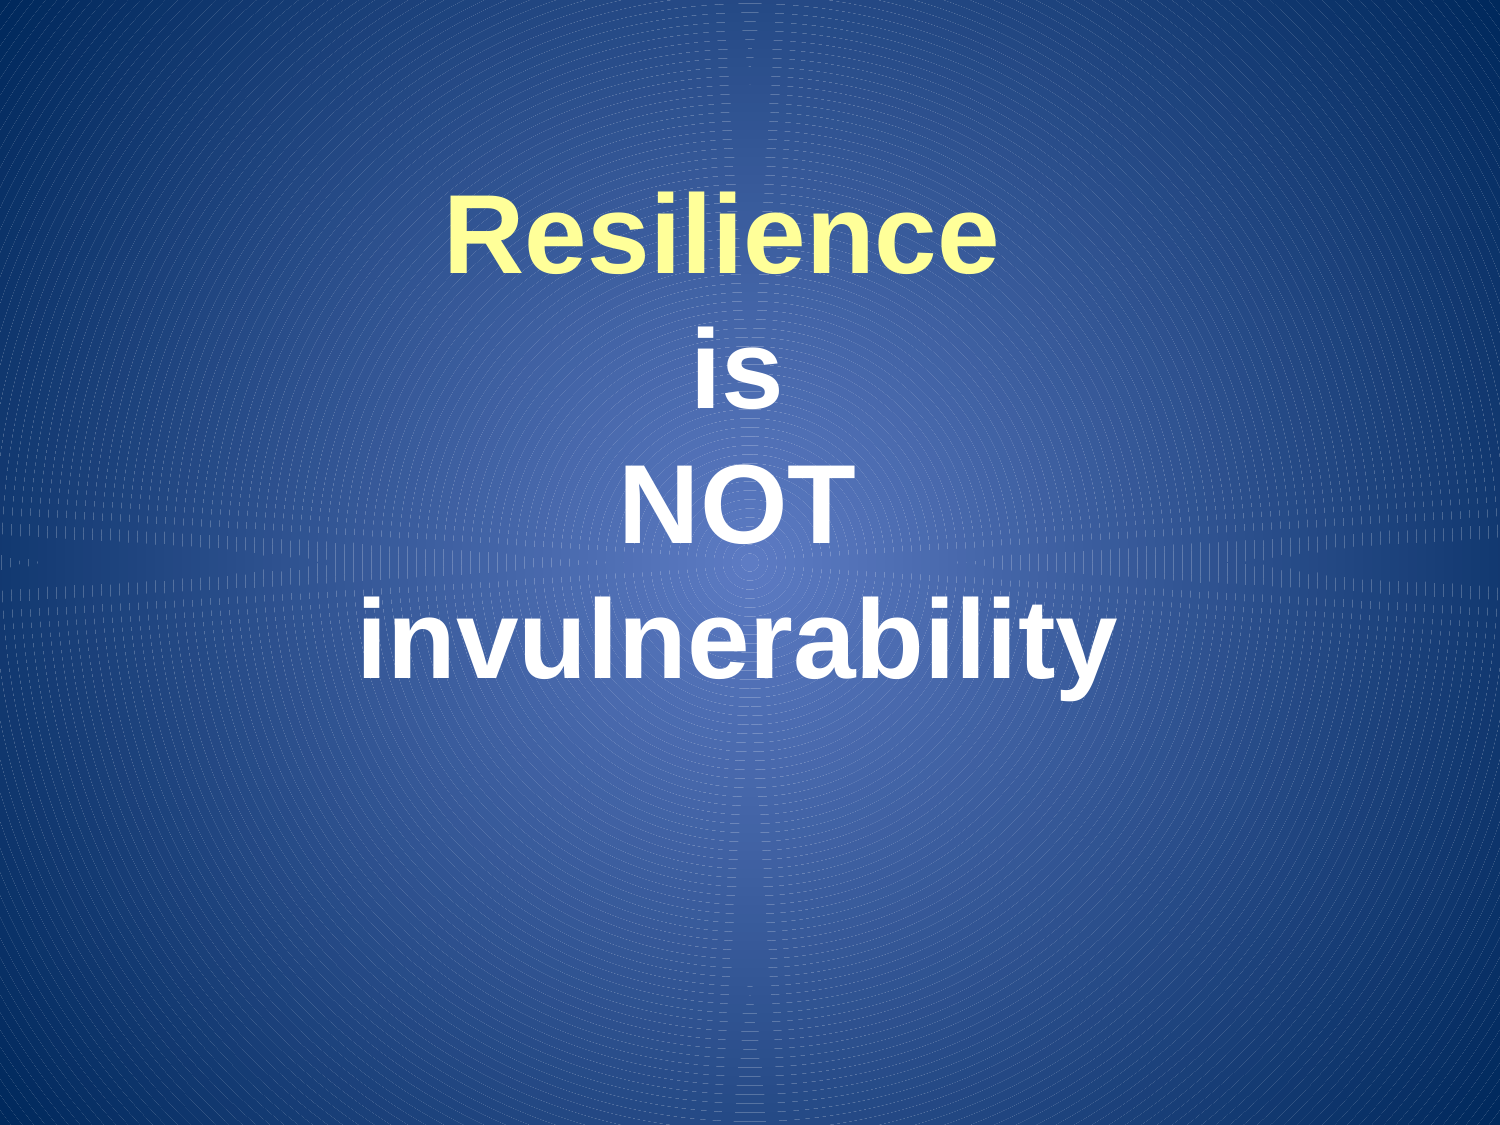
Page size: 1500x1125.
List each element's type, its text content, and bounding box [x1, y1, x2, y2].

text_box Resilience is NOT invulnerability [62, 99, 1413, 763]
